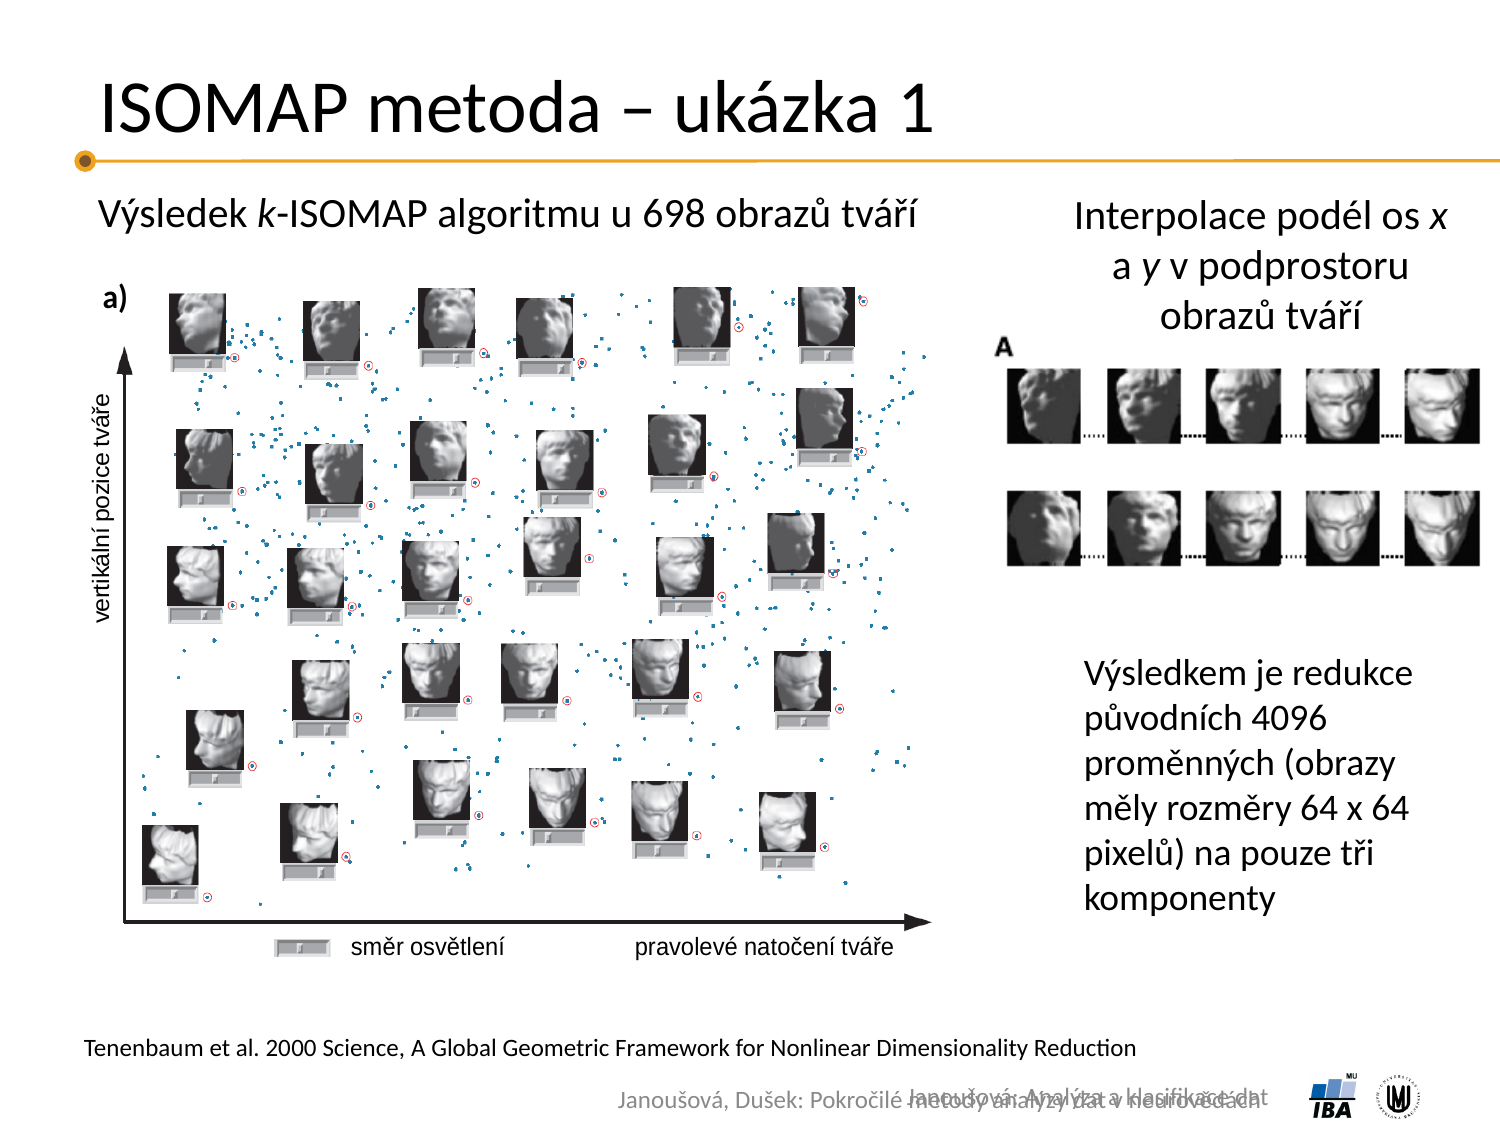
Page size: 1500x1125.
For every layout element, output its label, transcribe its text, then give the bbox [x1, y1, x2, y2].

text_box Výsledek k-ISOMAP algoritmu u 698 obrazů tváří [76, 177, 939, 243]
title Tenenbaum et al. 2000 Science, A Global Geometric Framework for Nonlinear Dimensionality Reduction [69, 1023, 1409, 1071]
picture [1309, 1073, 1357, 1118]
picture [1376, 1075, 1420, 1119]
text_box ISOMAP metoda – ukázka 1 [85, 45, 1425, 161]
text_box Janoušová: Analýza a klasifikace dat [773, 1068, 1284, 1124]
picture [78, 266, 942, 977]
text_box Interpolace podél os x a y v podprostoru obrazů tváří [1045, 180, 1477, 312]
text_box Výsledkem je redukce původních 4096 proměnných (obrazy měly rozměry 64 x 64 pixelů) na pouze tři komponenty [1068, 640, 1471, 926]
picture [962, 314, 1500, 593]
